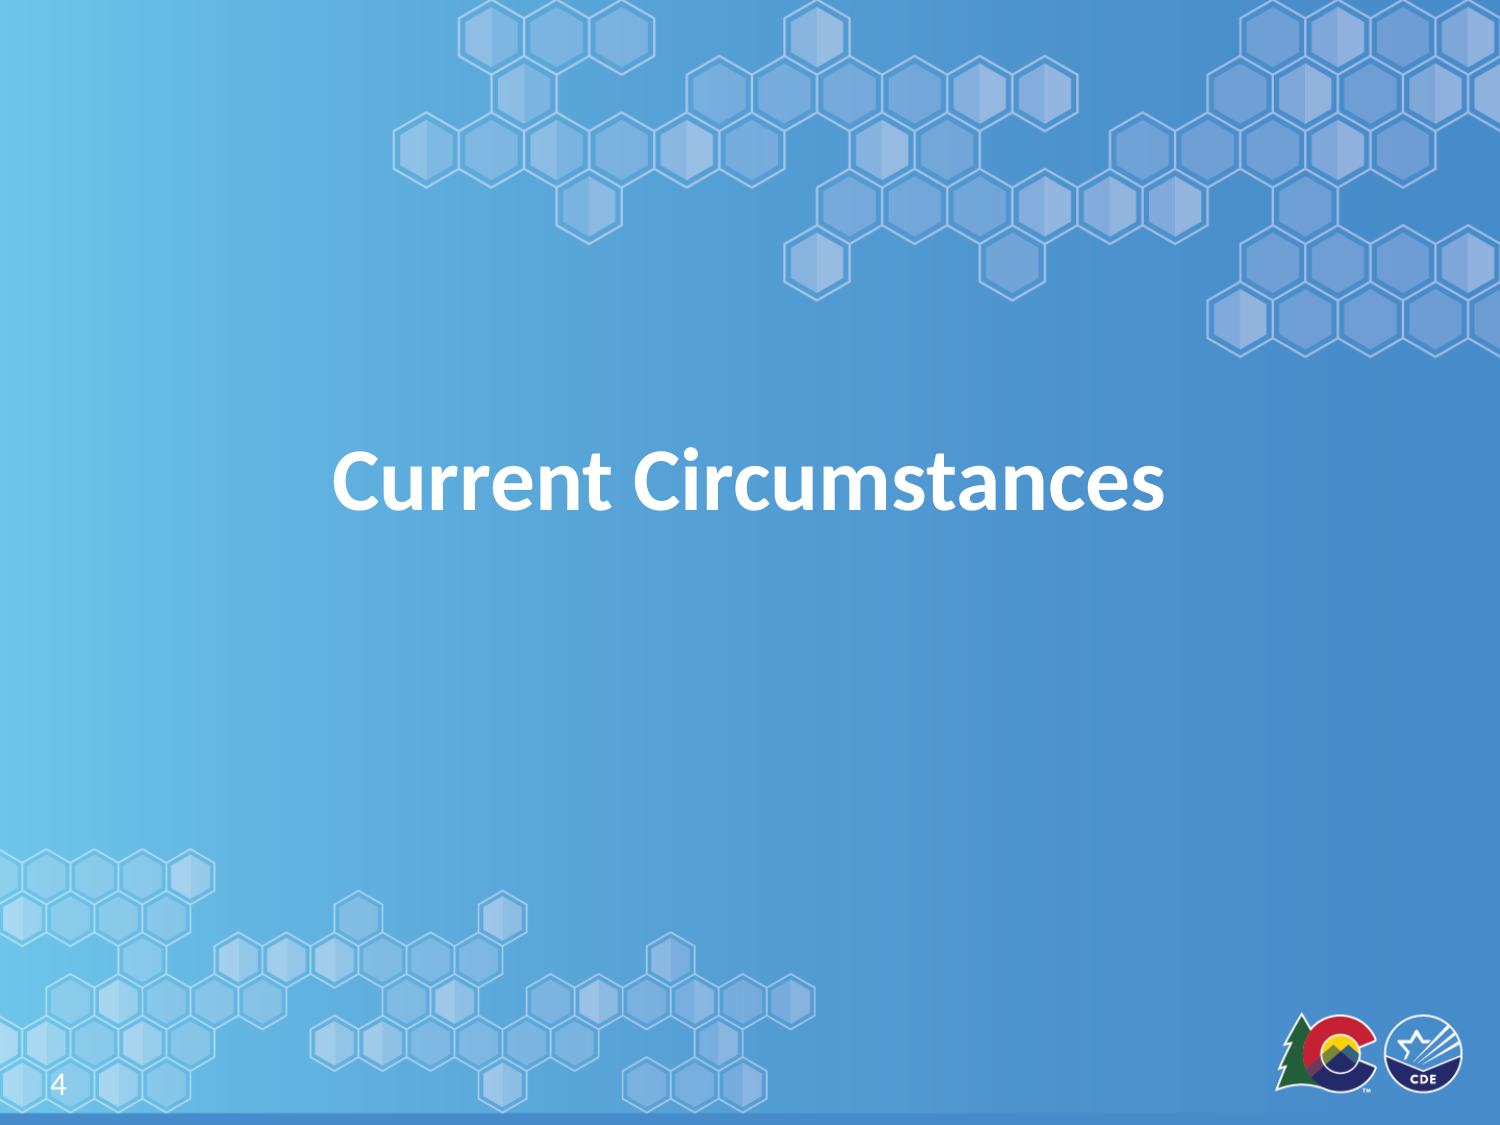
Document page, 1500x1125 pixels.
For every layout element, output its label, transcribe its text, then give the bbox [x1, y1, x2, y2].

slide_number 4 [35, 1054, 373, 1115]
title Current Circumstances [112, 425, 1388, 810]
picture [0, 0, 1500, 1125]
